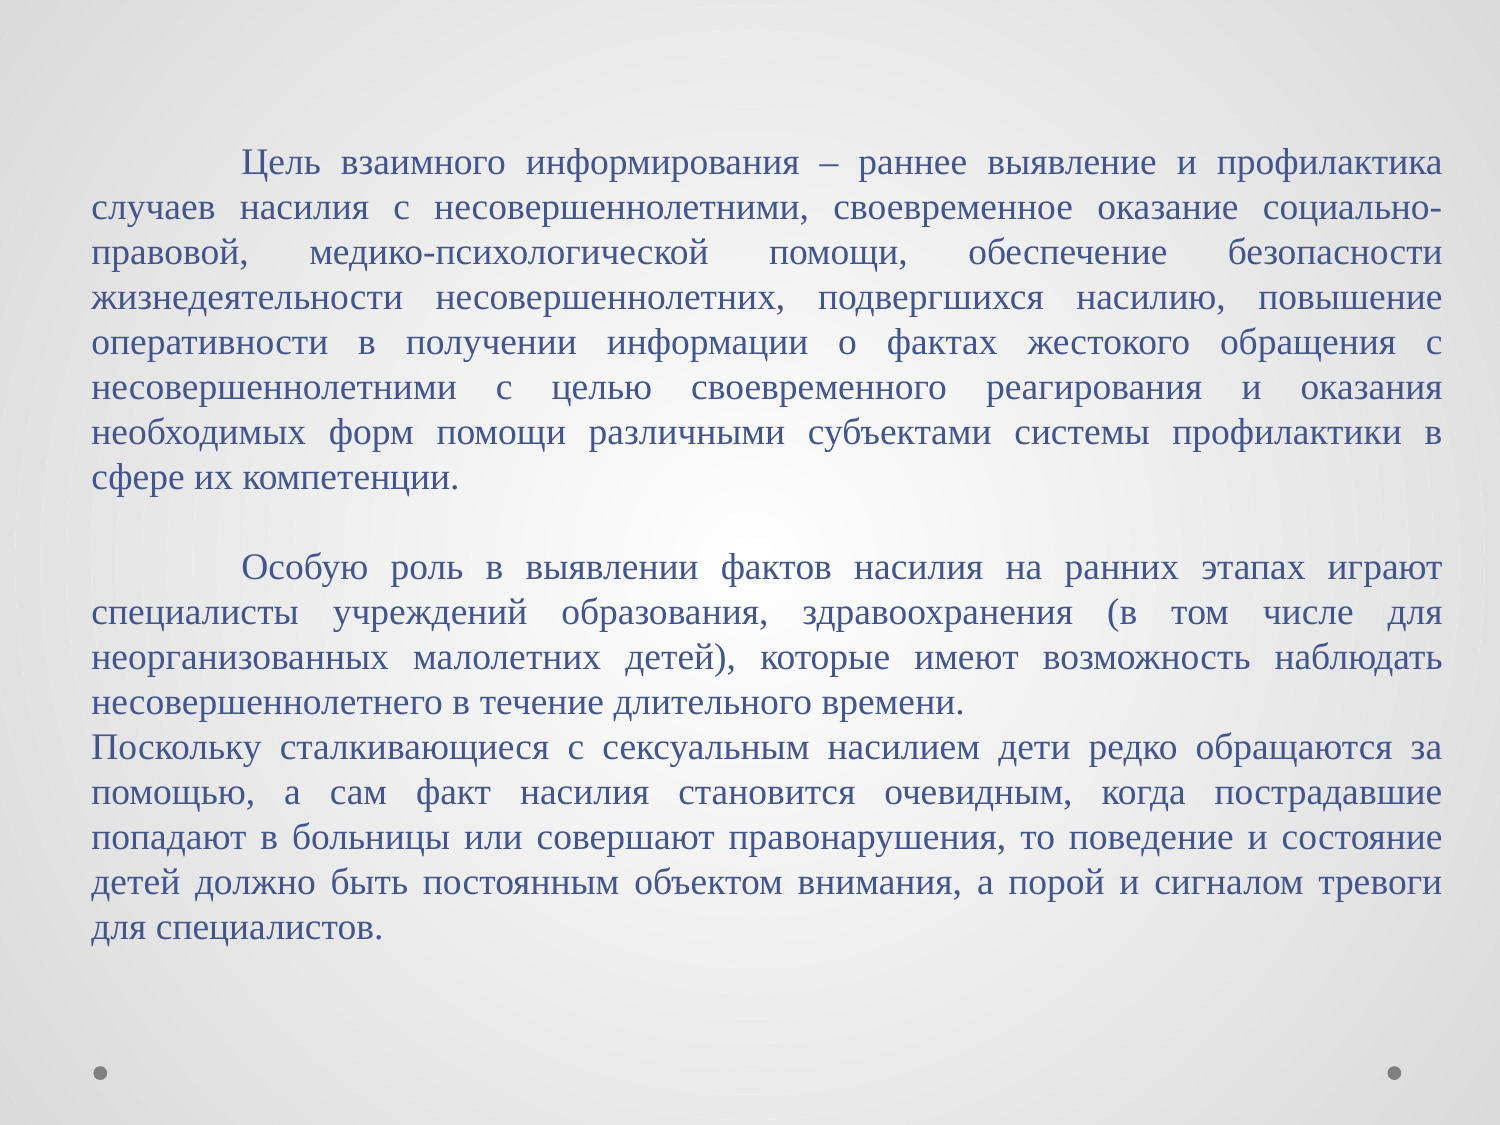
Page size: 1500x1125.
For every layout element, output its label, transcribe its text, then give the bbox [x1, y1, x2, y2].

text_box Цель взаимного информирования – раннее выявление и профилактика случаев насилия с несовершеннолетними, своевременное оказание социально-правовой, медико-психологической помощи, обеспечение безопасности жизнедеятельности несовершеннолетних, подвергшихся насилию, повышение оперативности в получении информации о фактах жестокого обращения с несовершеннолетними с целью своевременного реагирования и оказания необходимых форм помощи различными субъектами системы профилактики в сфере их компетенции. Особую роль в выявлении фактов насилия на ранних этапах играют специалисты учреждений образования, здравоохранения (в том числе для неорганизованных малолетних детей), которые имеют возможность наблюдать несовершеннолетнего в течение длительного времени. Поскольку сталкивающиеся с сексуальным насилием дети редко обращаются за помощью, а сам факт насилия становится очевидным, когда пострадавшие попадают в больницы или совершают правонарушения, то поведение и состояние детей должно быть постоянным объектом внимания, а порой и сигналом тревоги для специалистов. [76, 129, 1459, 955]
